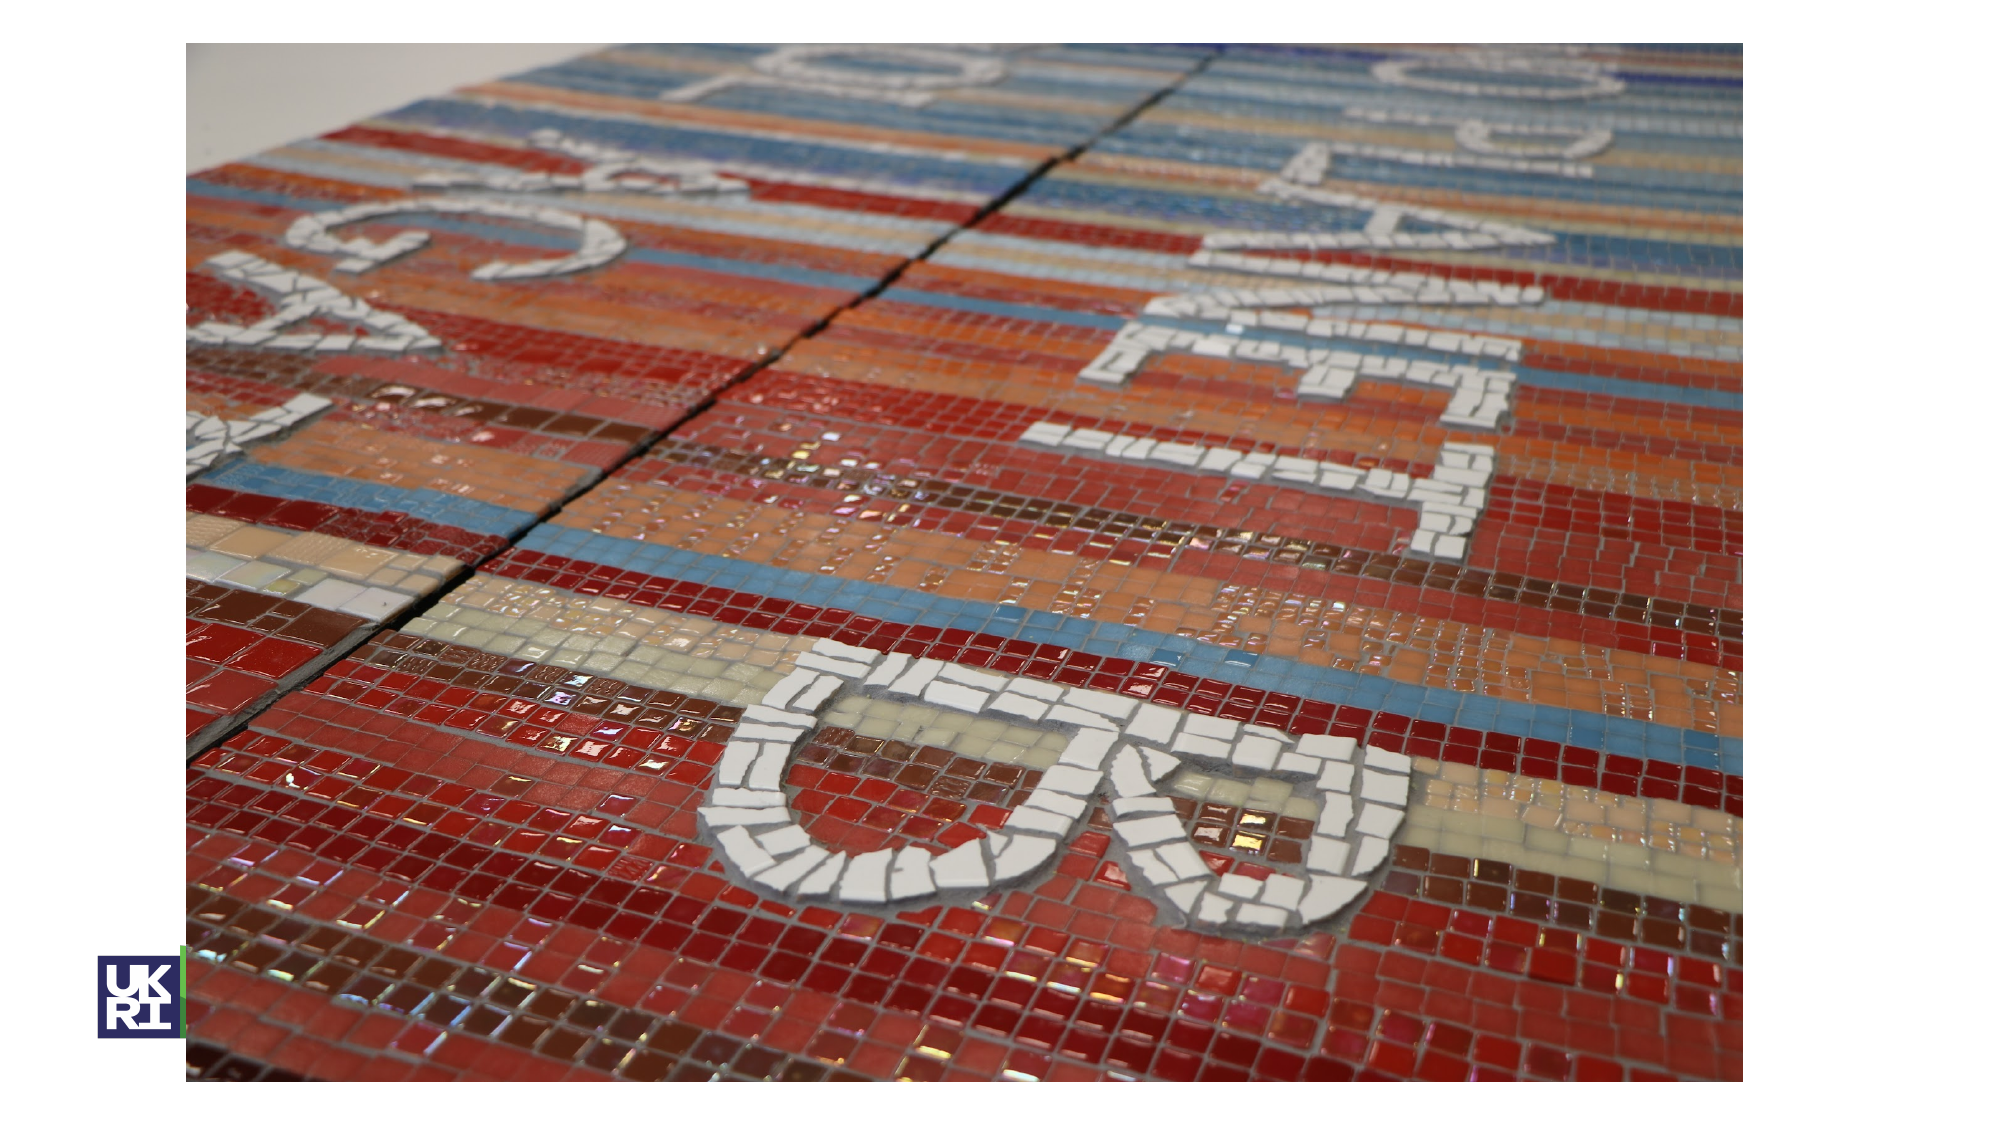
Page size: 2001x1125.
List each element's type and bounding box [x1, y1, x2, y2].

picture [73, 43, 1744, 1082]
